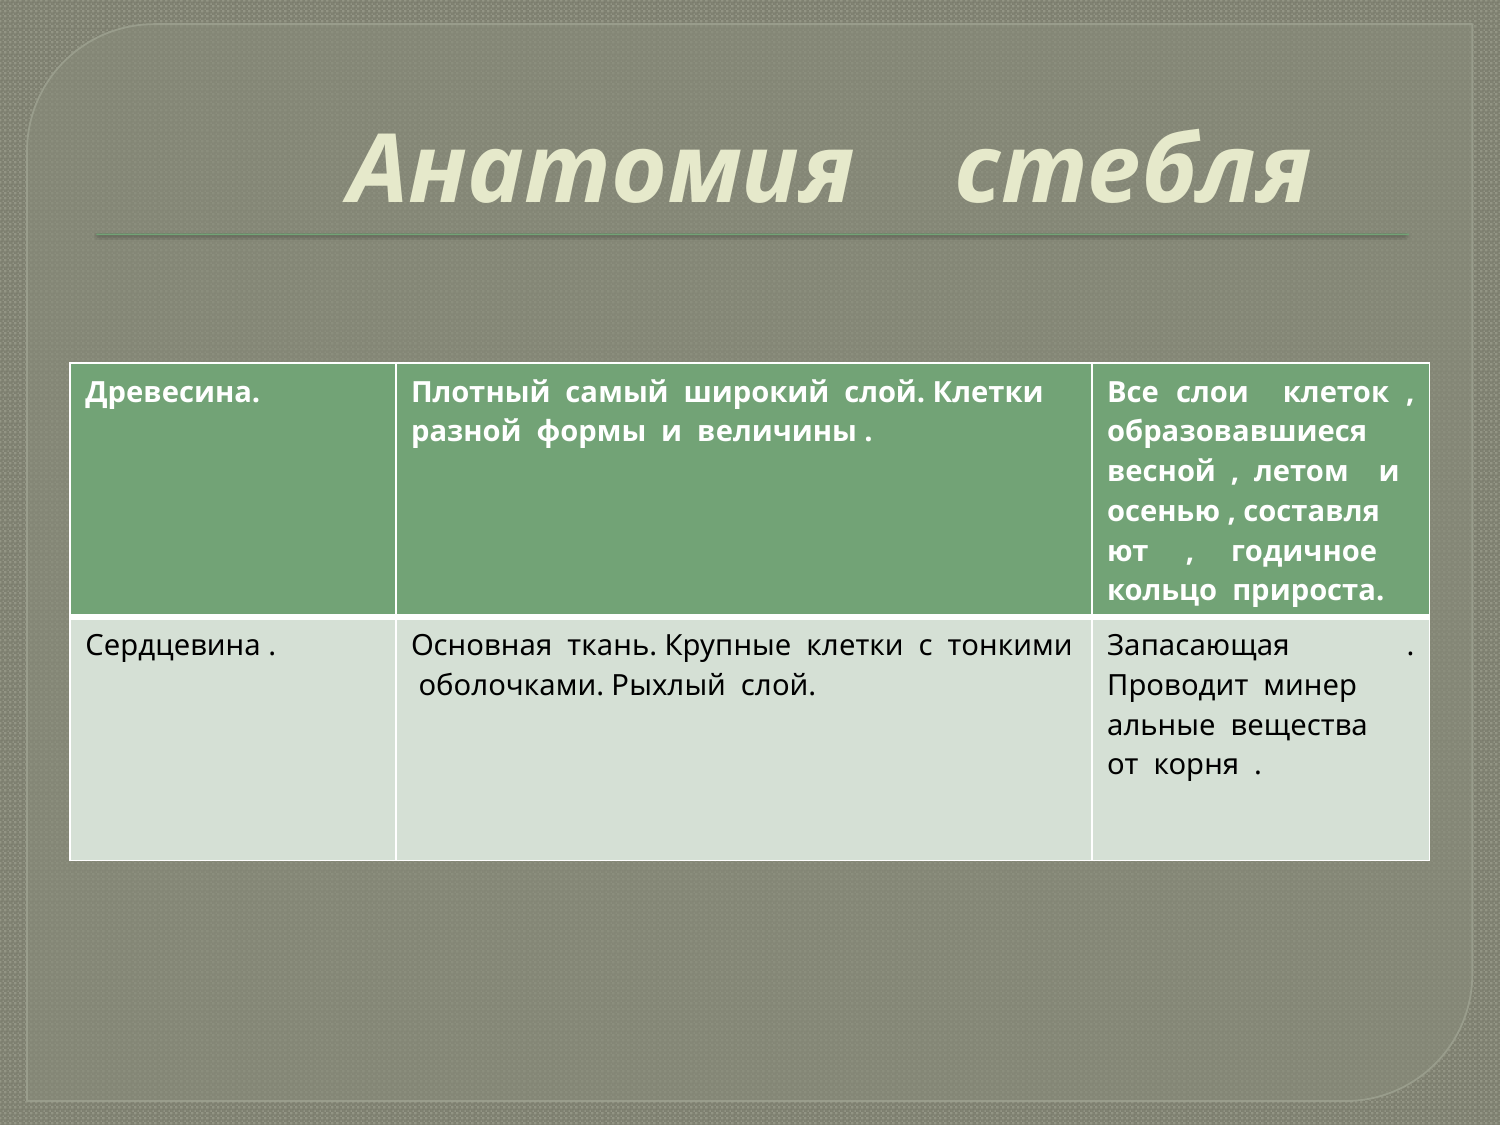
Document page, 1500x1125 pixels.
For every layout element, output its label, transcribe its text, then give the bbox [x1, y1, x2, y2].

table_header Все слои клеток , образовавшиеся весной , летом и осенью , составля ют , годичное кольцо прироста. [1093, 364, 1429, 614]
title Анатомия стебля [75, 41, 1425, 229]
table_header Плотный самый широкий слой. Клетки разной формы и величины . [397, 364, 1091, 614]
table_cell Основная ткань. Крупные клетки с тонкими оболочками. Рыхлый слой. [397, 620, 1091, 860]
table_header Древесина. [71, 364, 395, 614]
table_cell Запасающая . Проводит минер альные вещества от корня . [1093, 620, 1429, 860]
table_cell Сердцевина . [71, 620, 395, 860]
